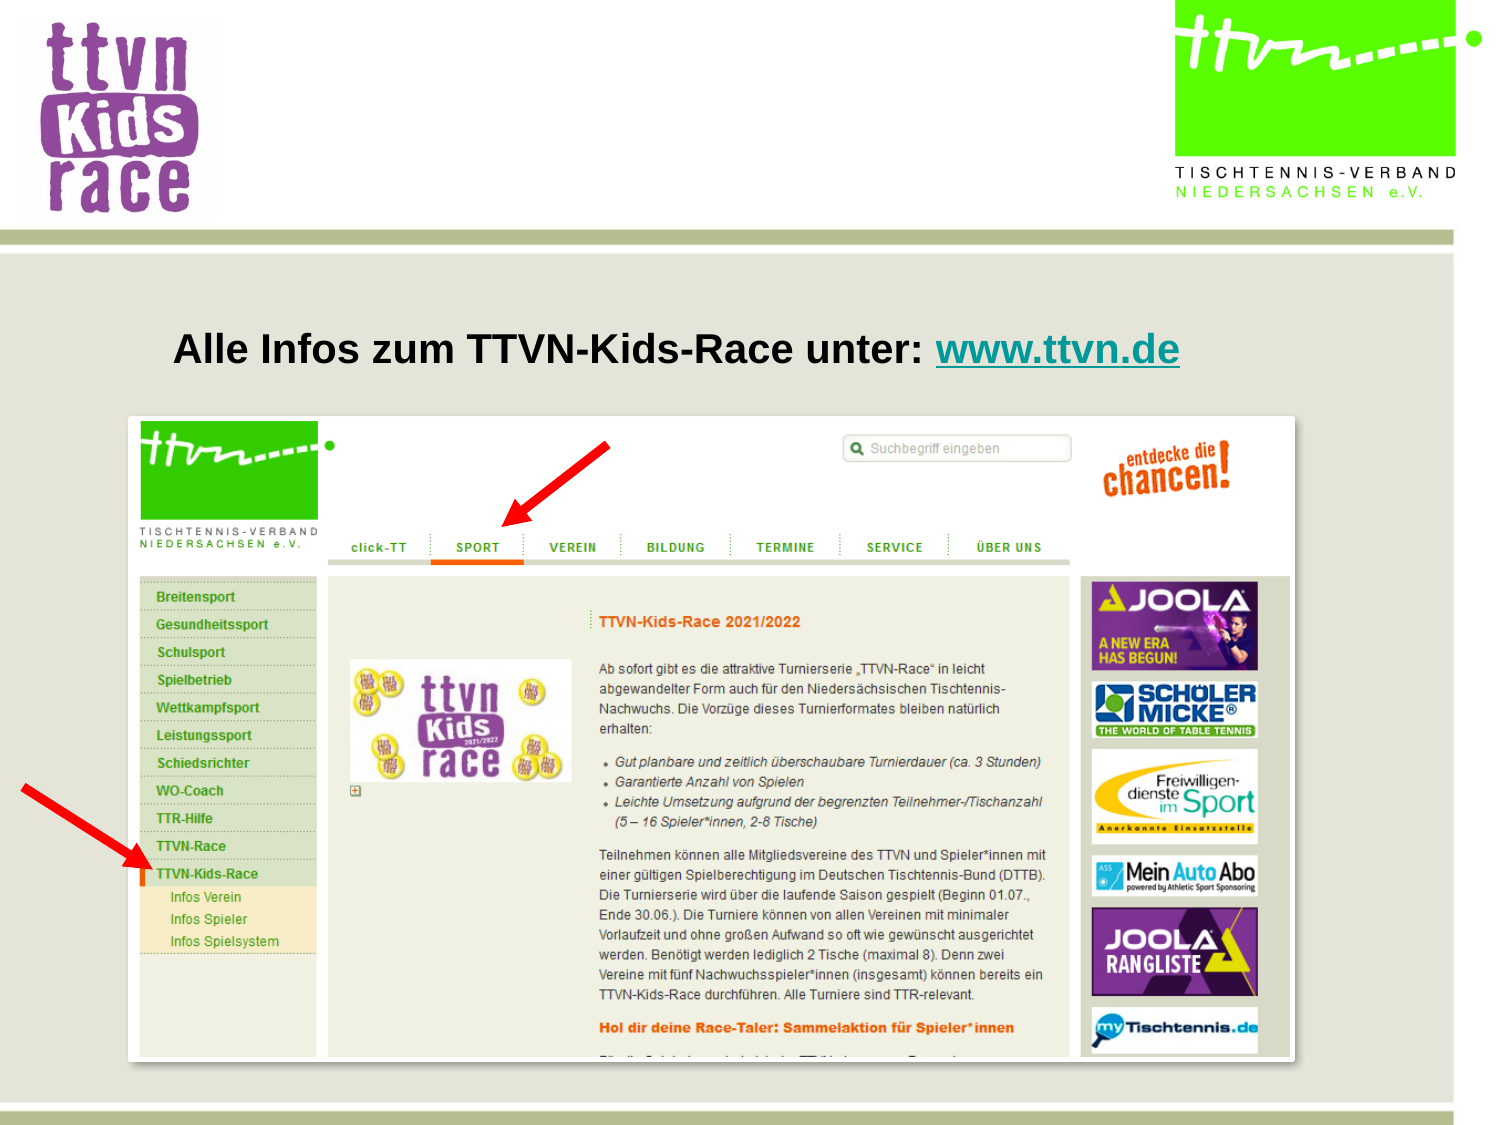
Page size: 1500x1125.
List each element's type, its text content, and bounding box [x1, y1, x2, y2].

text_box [22, 786, 154, 870]
picture [0, 0, 1500, 1125]
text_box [501, 444, 608, 528]
text_box Alle Infos zum TTVN-Kids-Race unter: www.ttvn.de [100, 314, 1347, 380]
